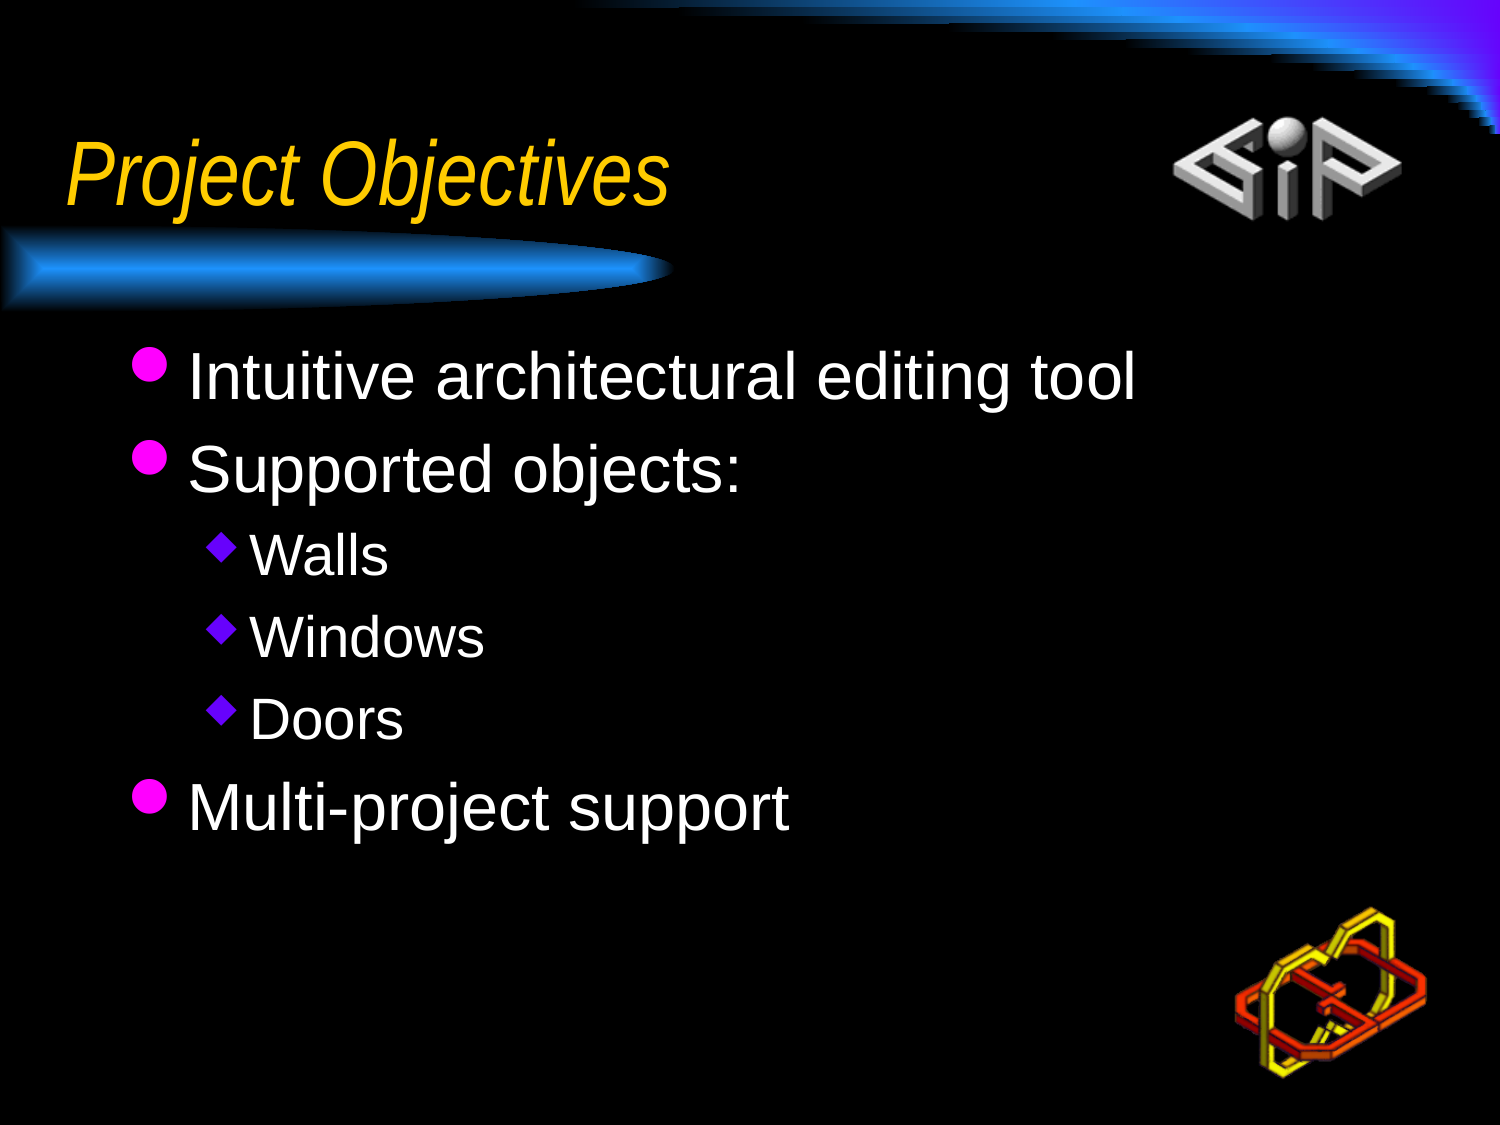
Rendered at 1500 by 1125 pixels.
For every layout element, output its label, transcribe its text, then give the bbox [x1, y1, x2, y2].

title Project Objectives [50, 75, 1325, 263]
list Intuitive architectural editing tool Supported objects: Walls Windows Doors Multi-project support [112, 324, 1388, 1000]
picture [1215, 902, 1434, 1098]
picture [1162, 112, 1413, 254]
